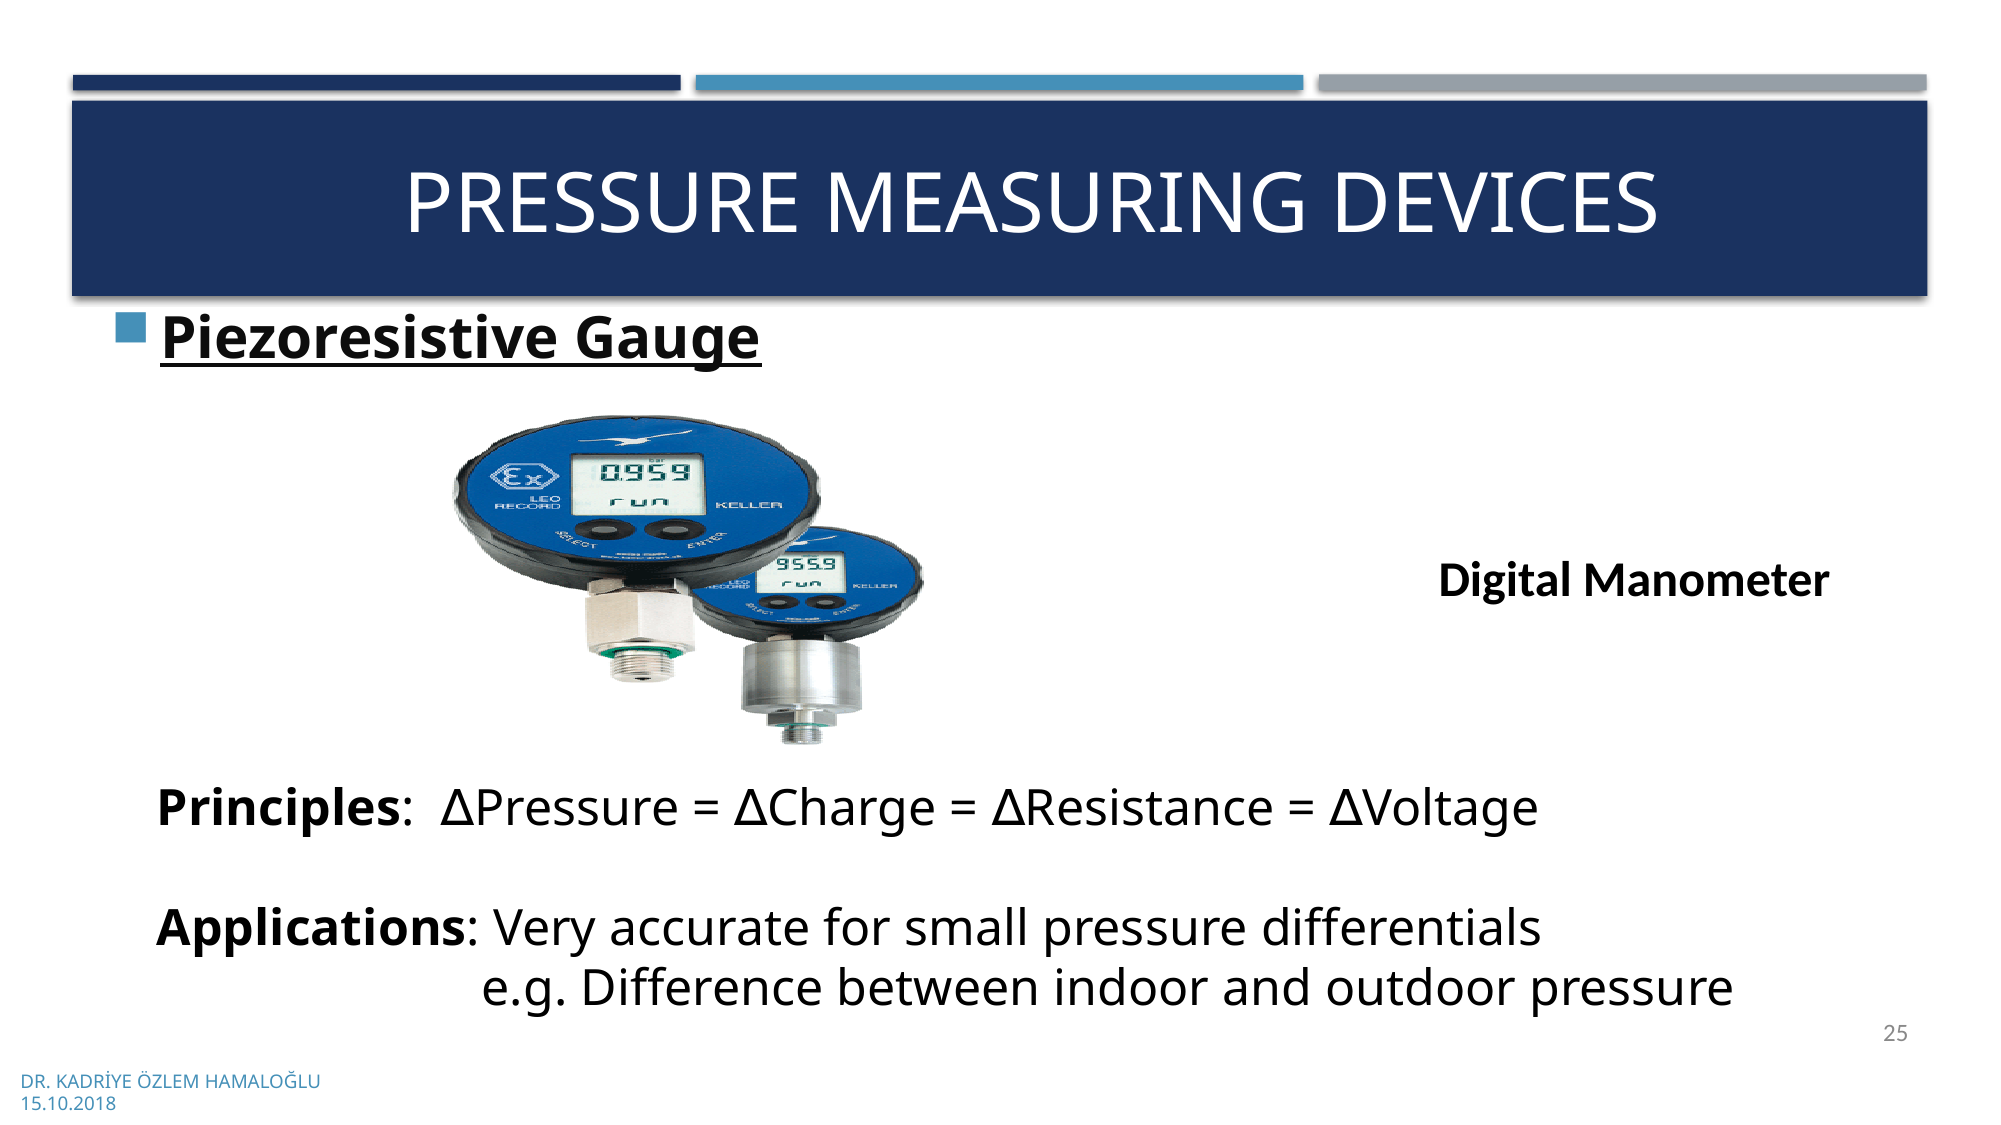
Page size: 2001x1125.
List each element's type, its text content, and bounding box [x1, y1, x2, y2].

text_box Digital Manometer [1423, 494, 1924, 660]
picture [444, 410, 934, 758]
text_box Pressure Measurıng Devıces [224, 144, 1841, 258]
footer DR. KADRİYE ÖZLEM HAMALOĞLU 15.10.2018 [5, 1061, 141, 1122]
slide_number 25 [1757, 1002, 1924, 1062]
text_box Piezoresistive Gauge [95, 164, 1433, 740]
text_box Principles: ∆Pressure = ∆Charge = ∆Resistance = ∆Voltage Applications: Very accurate for small pressure differentials e.g. Difference between indoor and outdoor pressure [141, 708, 2000, 1125]
